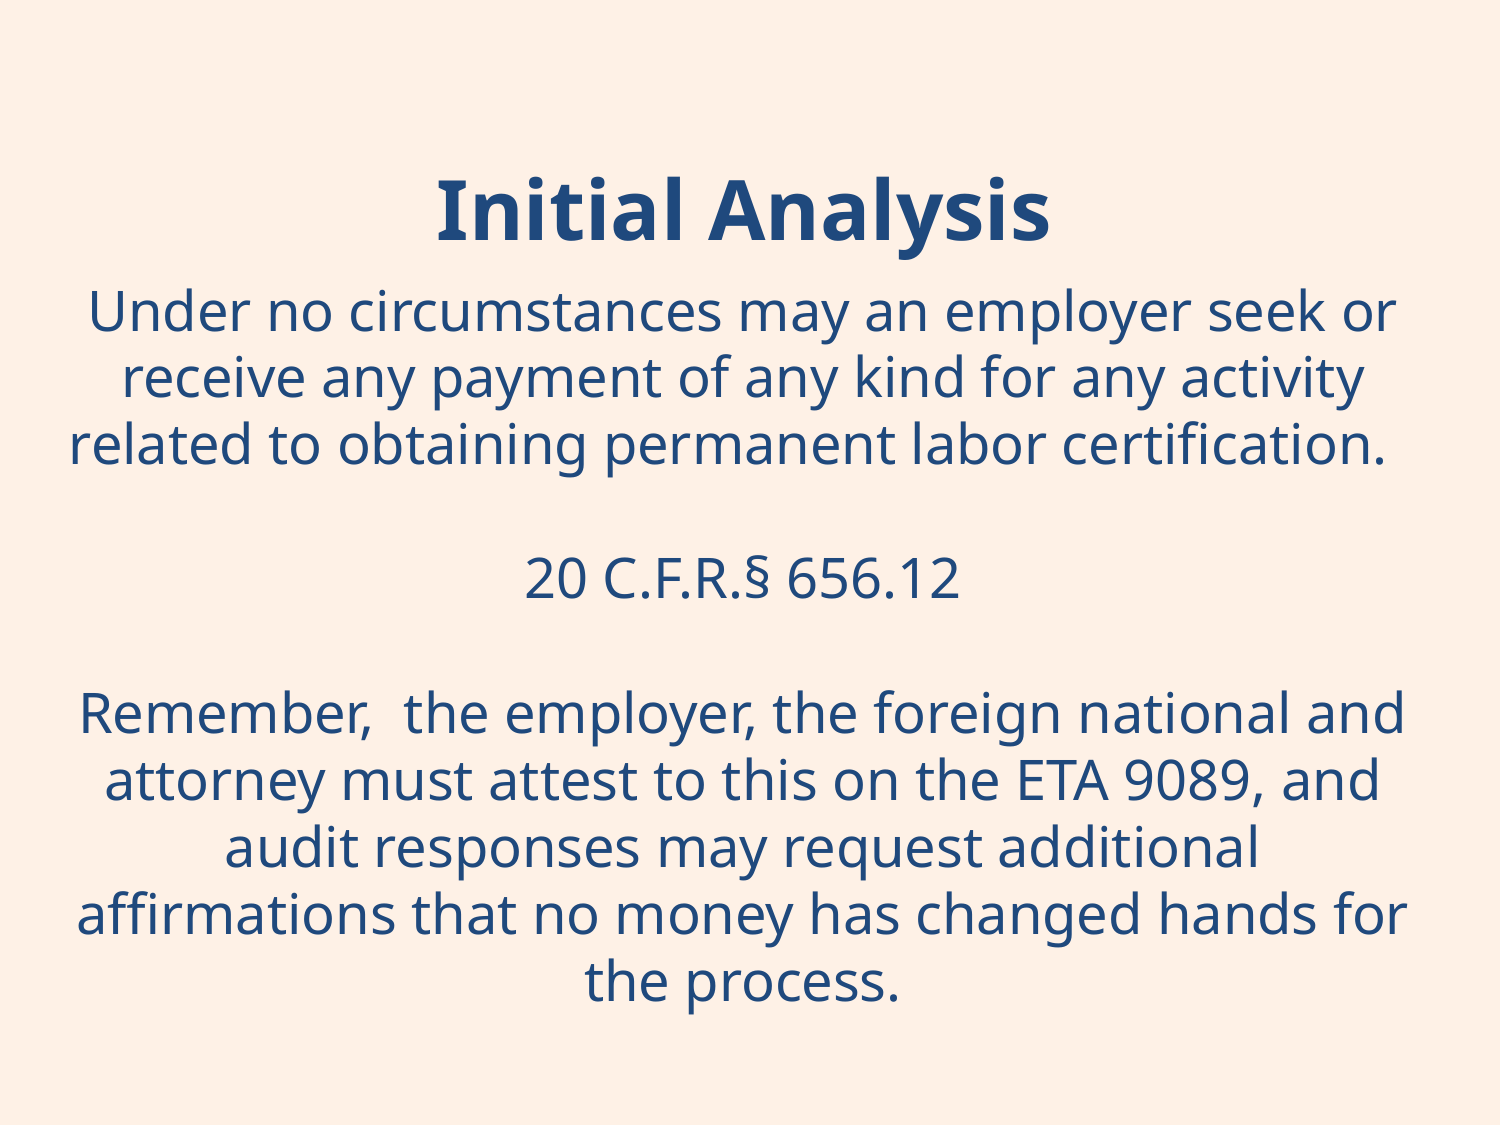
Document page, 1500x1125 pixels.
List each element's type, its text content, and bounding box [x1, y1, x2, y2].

title Under no circumstances may an employer seek or receive any payment of any kind for any activity related to obtaining permanent labor certification. 20 C.F.R.§ 656.12 Remember, the employer, the foreign national and attorney must attest to this on the ETA 9089, and audit responses may request additional affirmations that no money has changed hands for the process. [50, 237, 1436, 1050]
text_box Initial Analysis [107, 149, 1383, 237]
